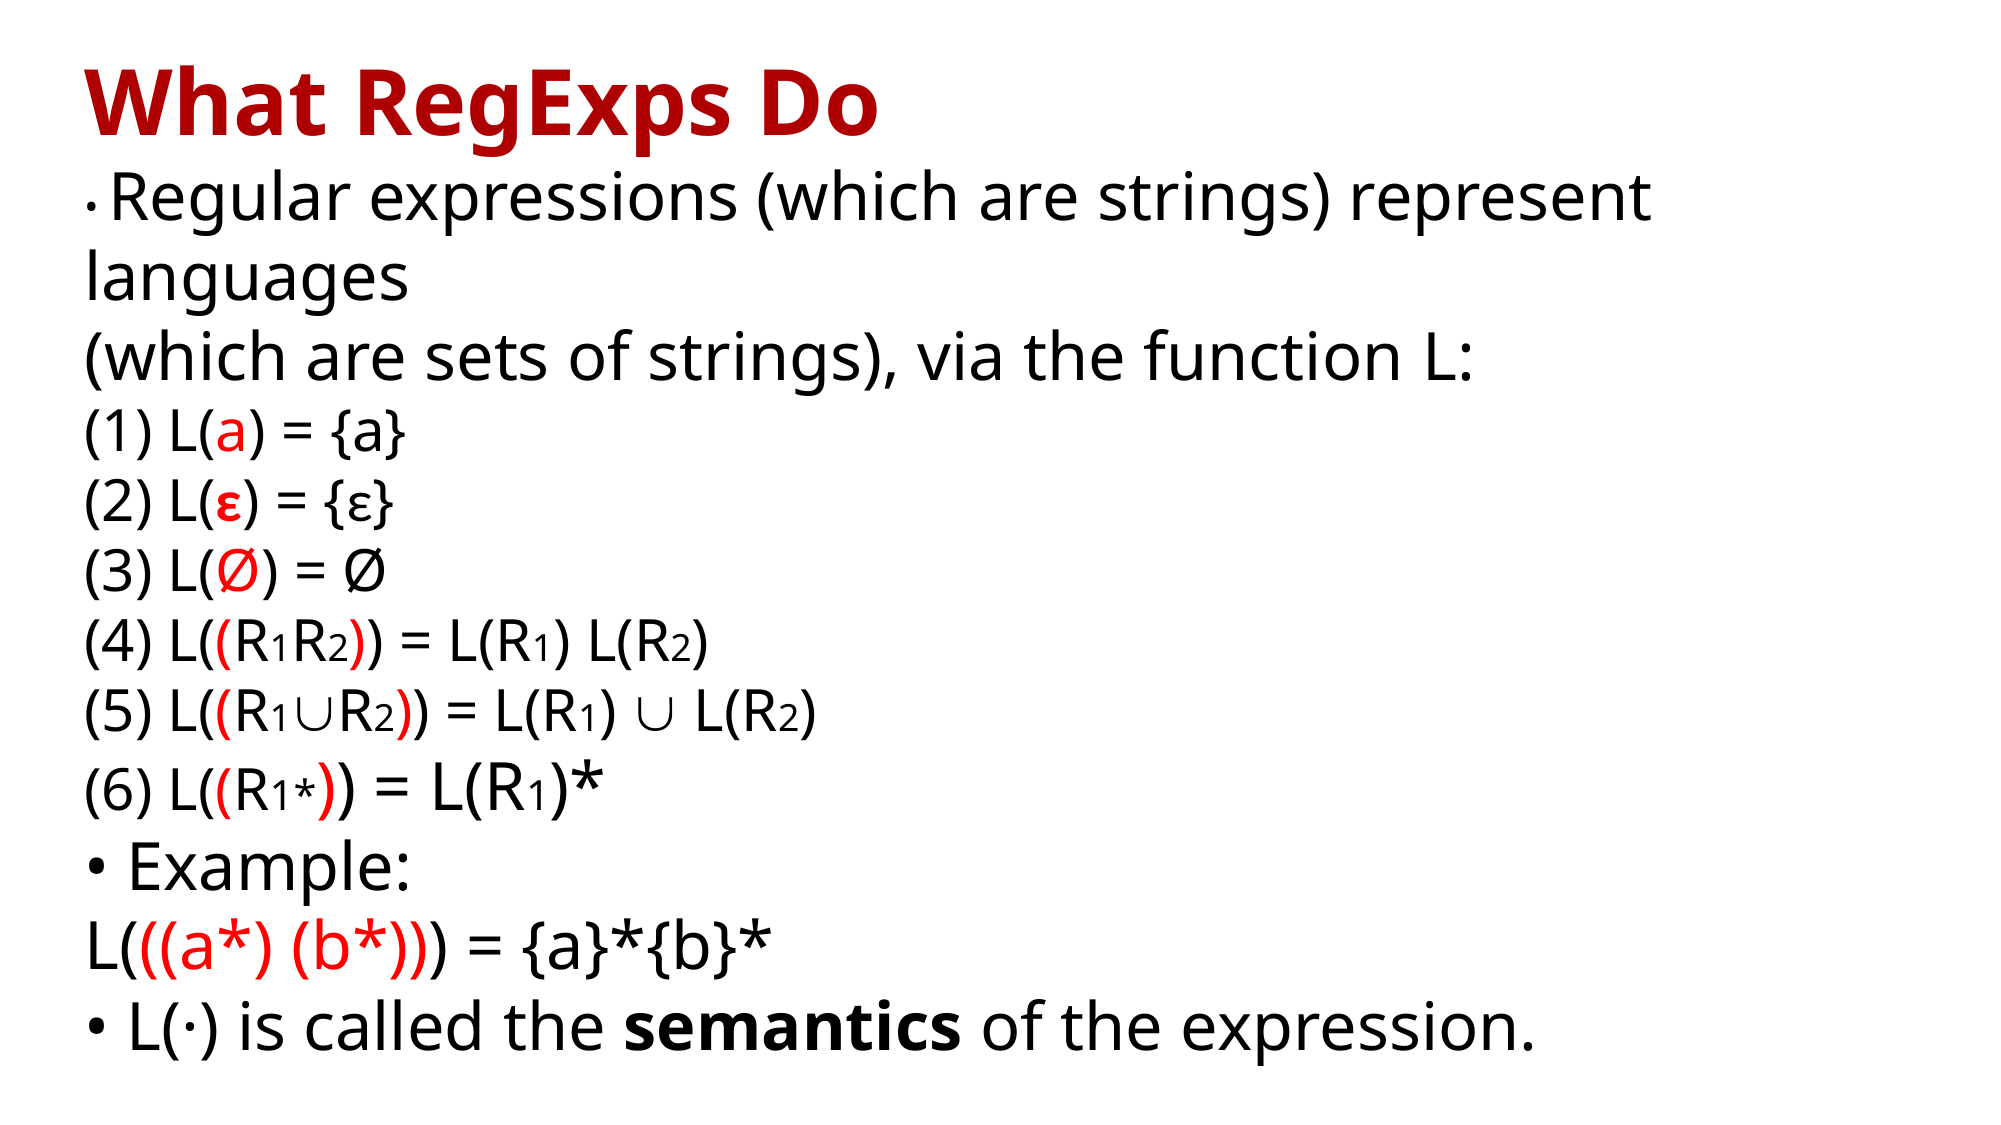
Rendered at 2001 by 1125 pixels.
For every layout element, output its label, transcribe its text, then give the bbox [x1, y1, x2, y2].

text_box What RegExps Do • Regular expressions (which are strings) represent languages (which are sets of strings), via the function L: (1) L(a) = {a} (2) L(ε) = {ε} (3) L(Ø) = Ø (4) L((R1R2)) = L(R1) L(R2) (5) L((R1R2)) = L(R1)  L(R2) (6) L((R1*)) = L(R1)* • Example: L(((a*) (b*))) = {a}*{b}* • L(·) is called the semantics of the expression. [69, 36, 1900, 1125]
